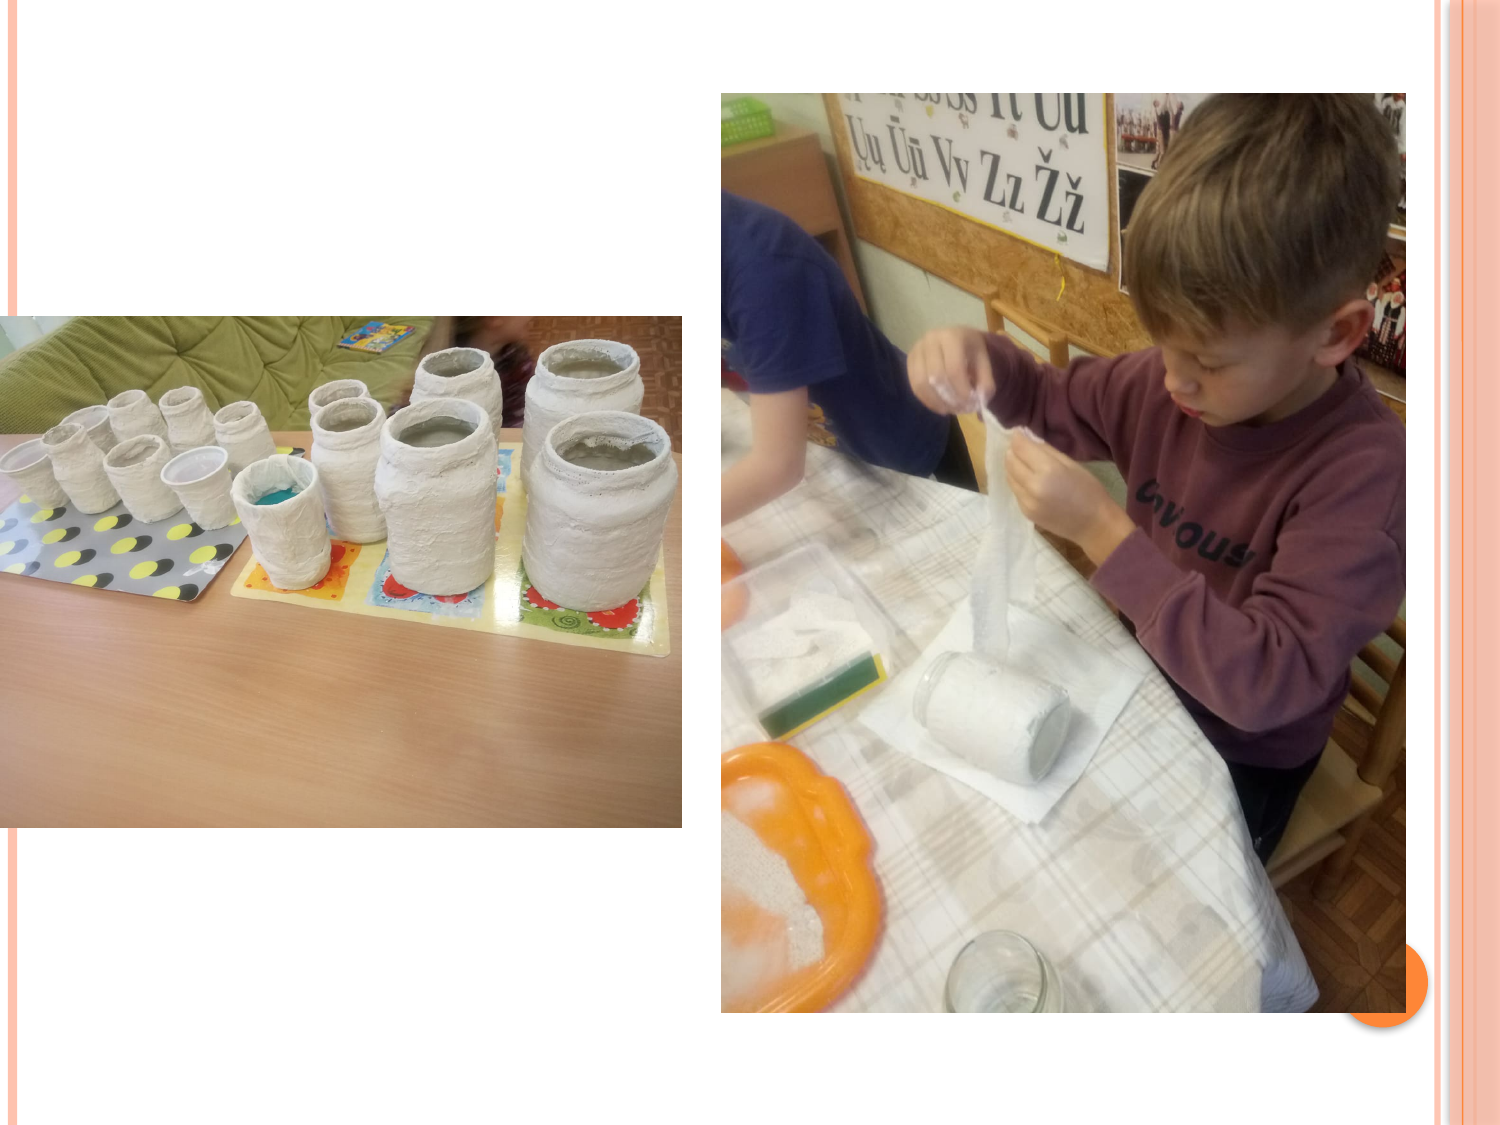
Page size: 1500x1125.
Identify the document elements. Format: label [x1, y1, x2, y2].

list [720, 93, 1406, 1013]
list [0, 315, 682, 828]
